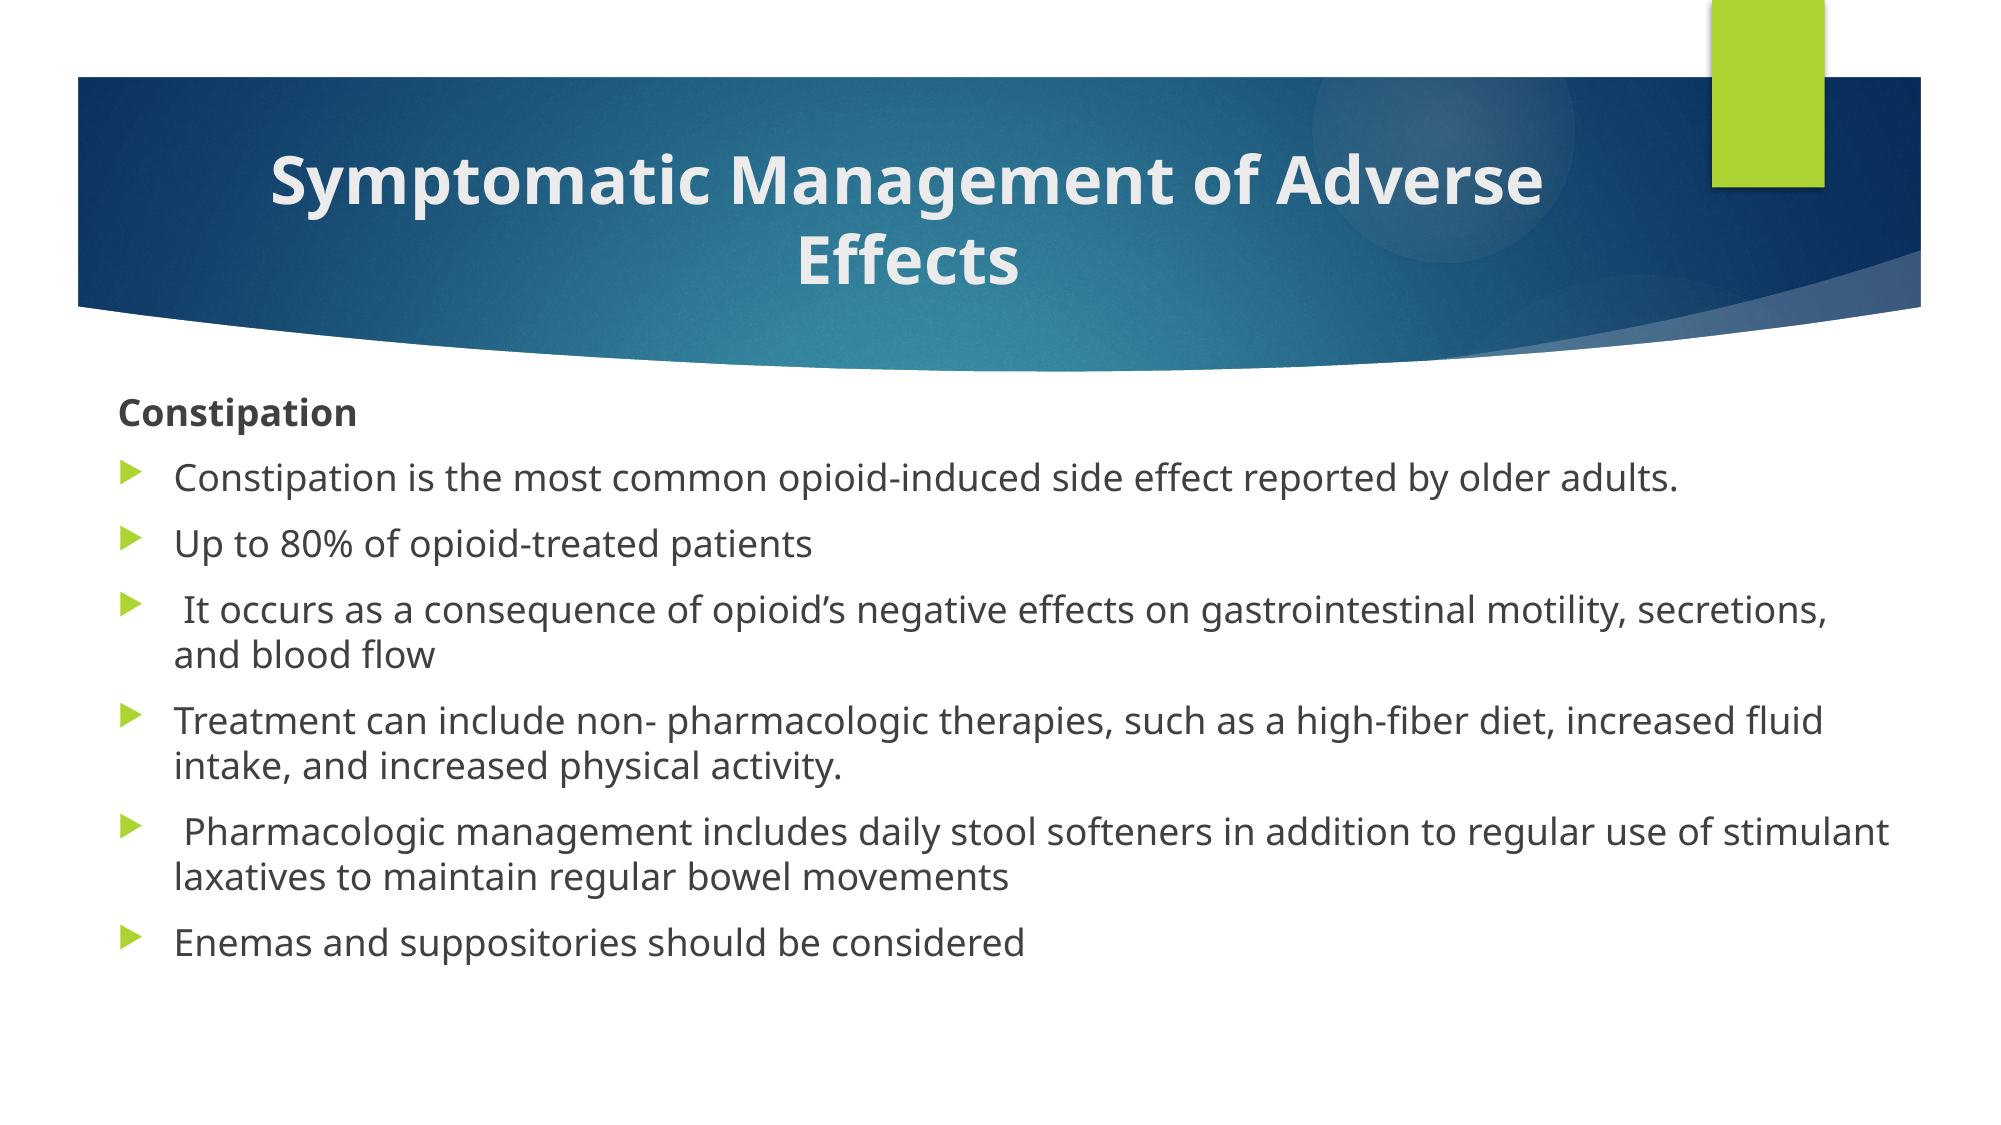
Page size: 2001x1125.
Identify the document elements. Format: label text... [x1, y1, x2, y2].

title Symptomatic Management of Adverse Effects [189, 159, 1627, 276]
list Constipation Constipation is the most common opioid-induced side effect reported by older adults. Up to 80% of opioid-treated patients It occurs as a consequence of opioid’s negative effects on gastrointestinal motility, secretions, and blood flow Treatment can include non- pharmacologic therapies, such as a high-fiber diet, increased fluid intake, and increased physical activity. Pharmacologic management includes daily stool softeners in addition to regular use of stimulant laxatives to maintain regular bowel movements Enemas and suppositories should be considered [102, 380, 1919, 1062]
